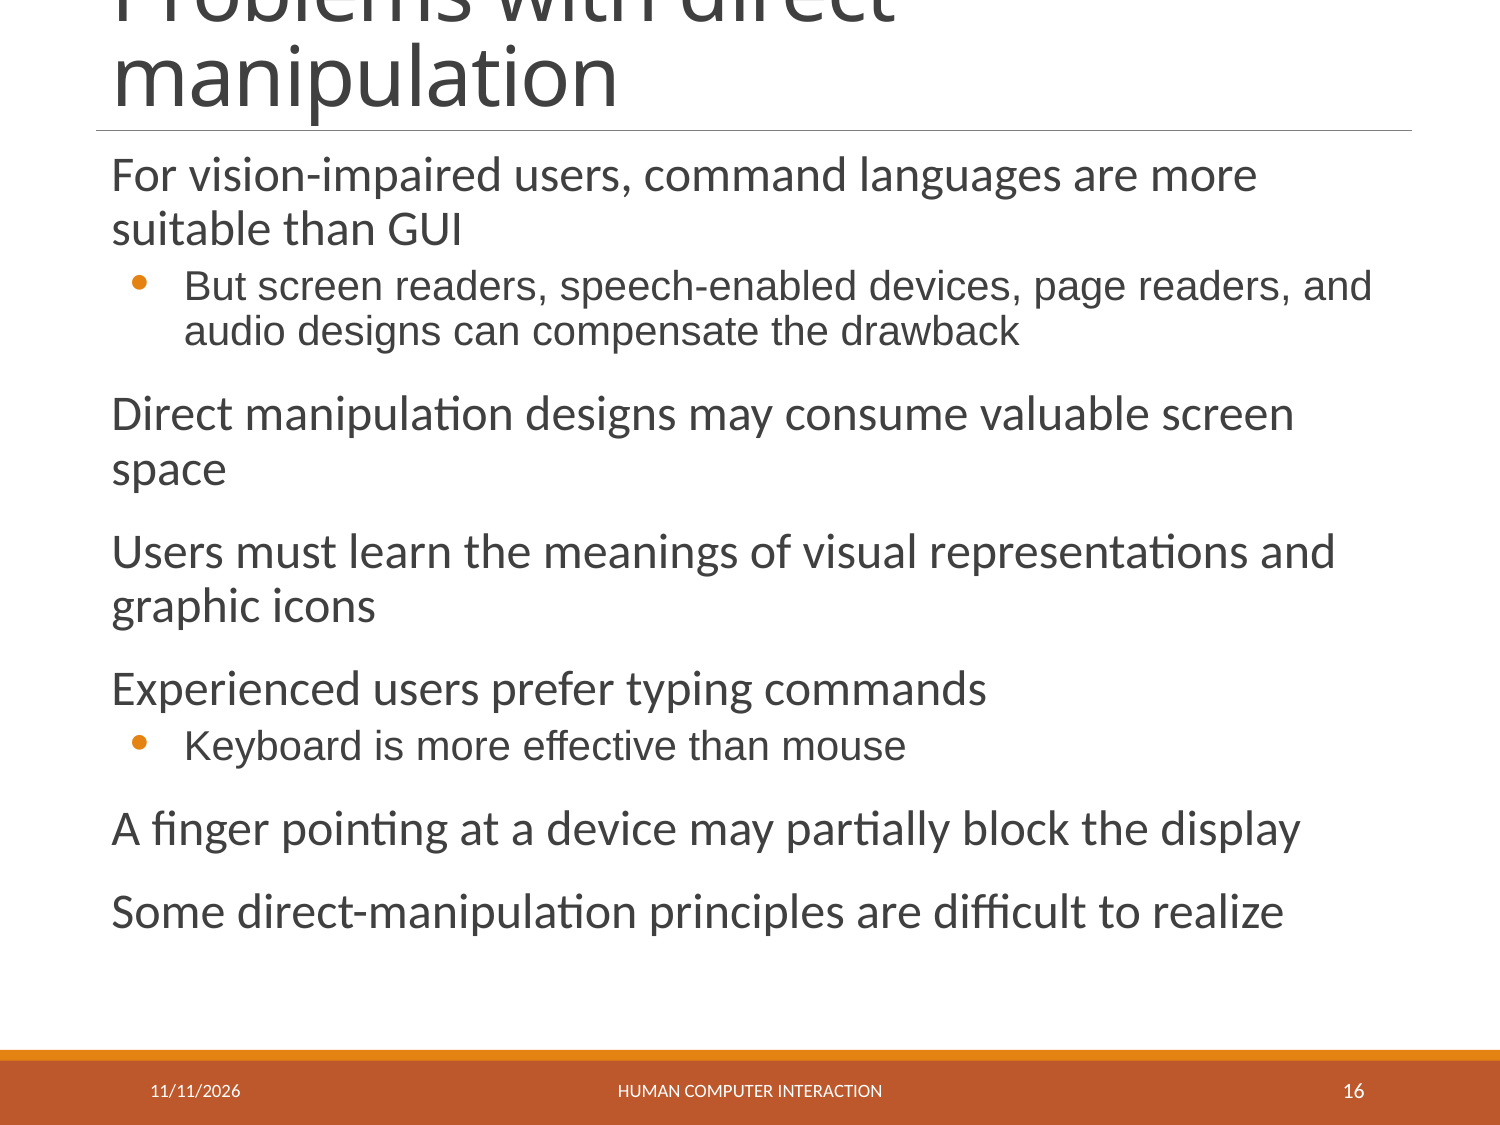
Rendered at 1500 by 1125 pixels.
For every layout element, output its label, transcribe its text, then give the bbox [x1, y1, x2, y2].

footer Human Computer Interaction [453, 1059, 1047, 1120]
list For vision-impaired users, command languages are more suitable than GUI But screen readers, speech-enabled devices, page readers, and audio designs can compensate the drawback Direct manipulation designs may consume valuable screen space Users must learn the meanings of visual representations and graphic icons Experienced users prefer typing commands Keyboard is more effective than mouse A finger pointing at a device may partially block the display Some direct-manipulation principles are difficult to realize [96, 140, 1413, 1034]
slide_number 16 [1218, 1059, 1380, 1120]
title Problems with direct manipulation [96, 19, 1413, 131]
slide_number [135, 1059, 440, 1120]
